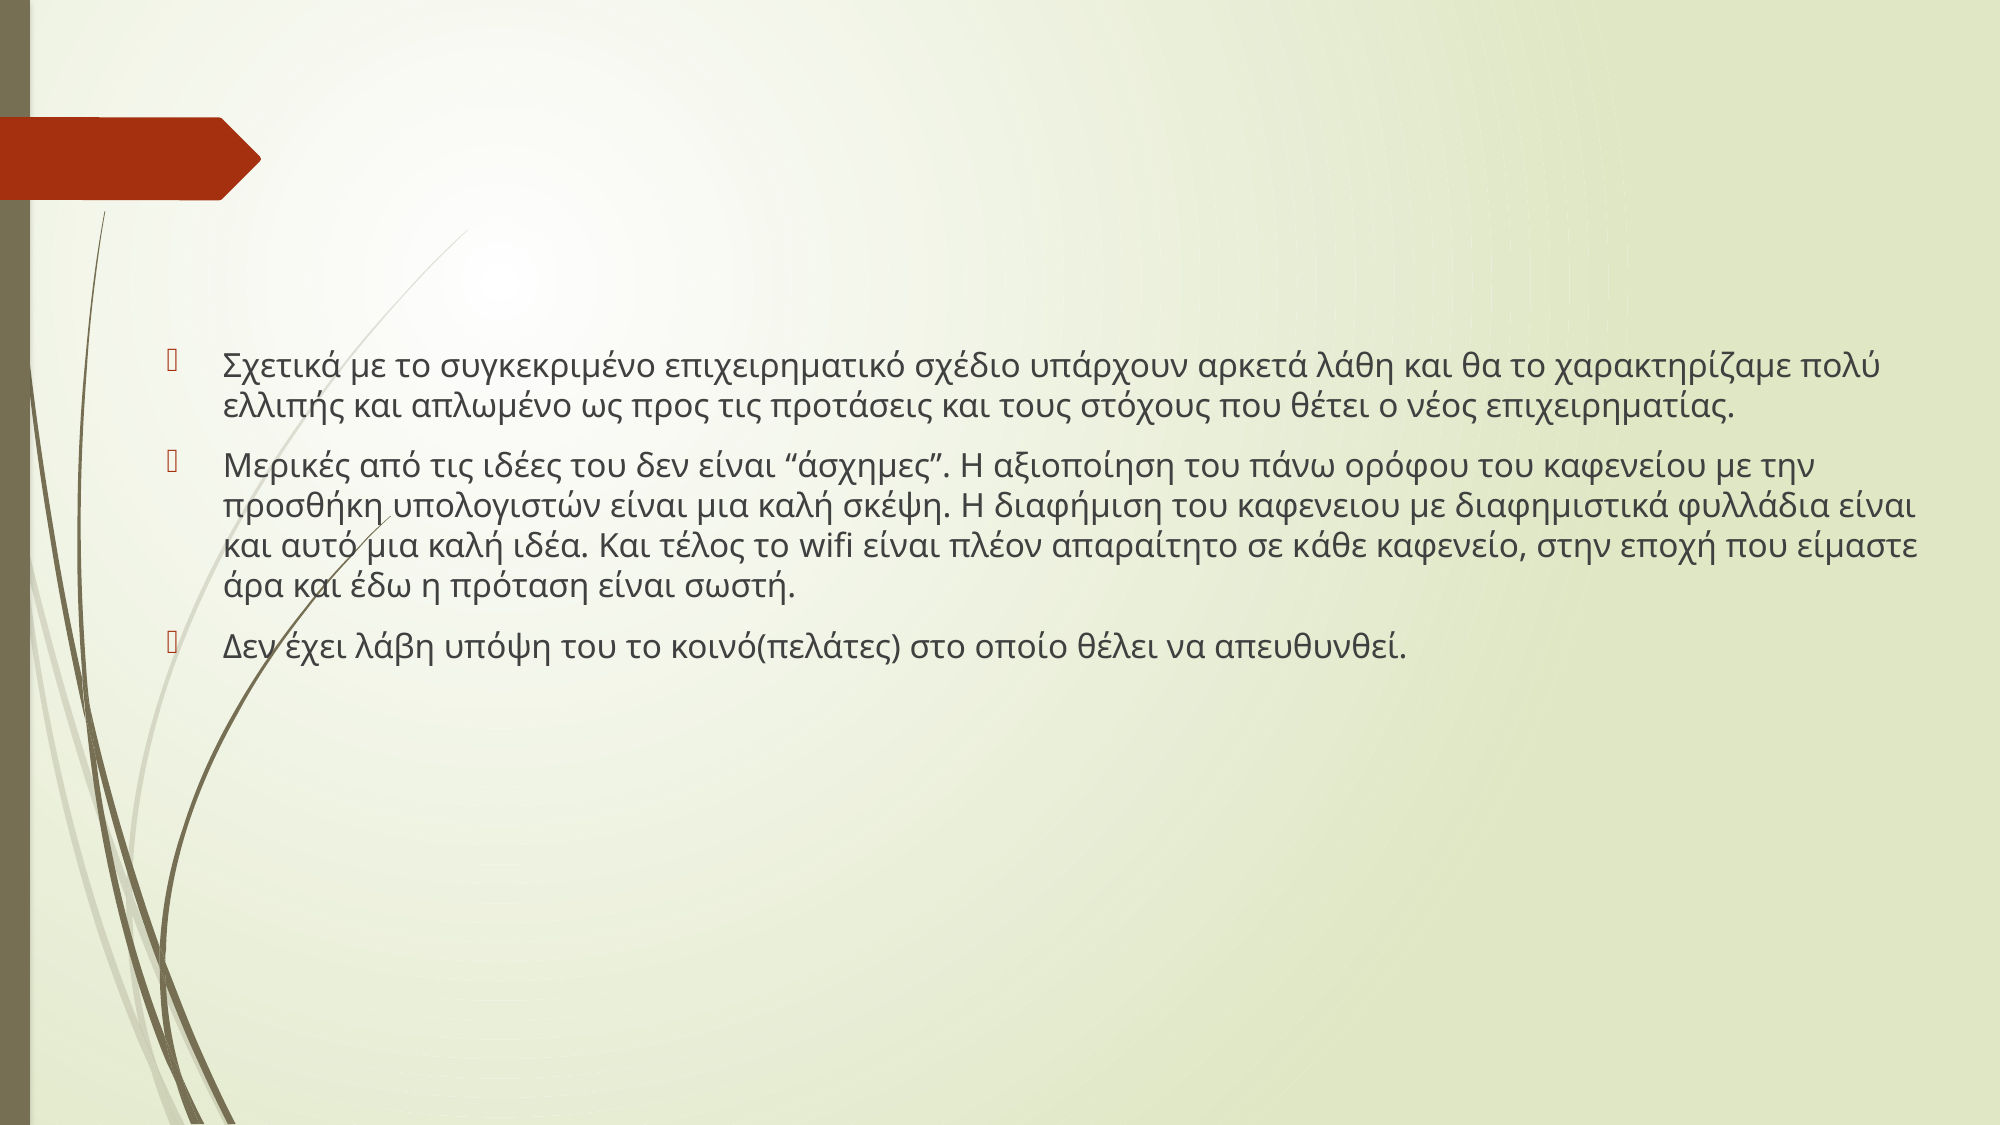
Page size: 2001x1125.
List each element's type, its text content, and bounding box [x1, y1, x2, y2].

list Σχετικά με το συγκεκριμένο επιχειρηματικό σχέδιο υπάρχουν αρκετά λάθη και θα το χαρακτηρίζαμε πολύ ελλιπής και απλωμένο ως προς τις προτάσεις και τους στόχους που θέτει ο νέος επιχειρηματίας. Μερικές από τις ιδέες του δεν είναι “άσχημες”. H αξιοποίηση του πάνω ορόφου του καφενείου με την προσθήκη υπολογιστών είναι μια καλή σκέψη. Η διαφήμιση του καφενειου με διαφημιστικά φυλλάδια είναι και αυτό μια καλή ιδέα. Και τέλος το wifi είναι πλέον απαραίτητο σε κάθε καφενείο, στην εποχή που είμαστε άρα και έδω η πρόταση είναι σωστή. Δεν έχει λάβη υπόψη του το κοινό(πελάτες) στο οποίο θέλει να απευθυνθεί. [151, 336, 1963, 789]
